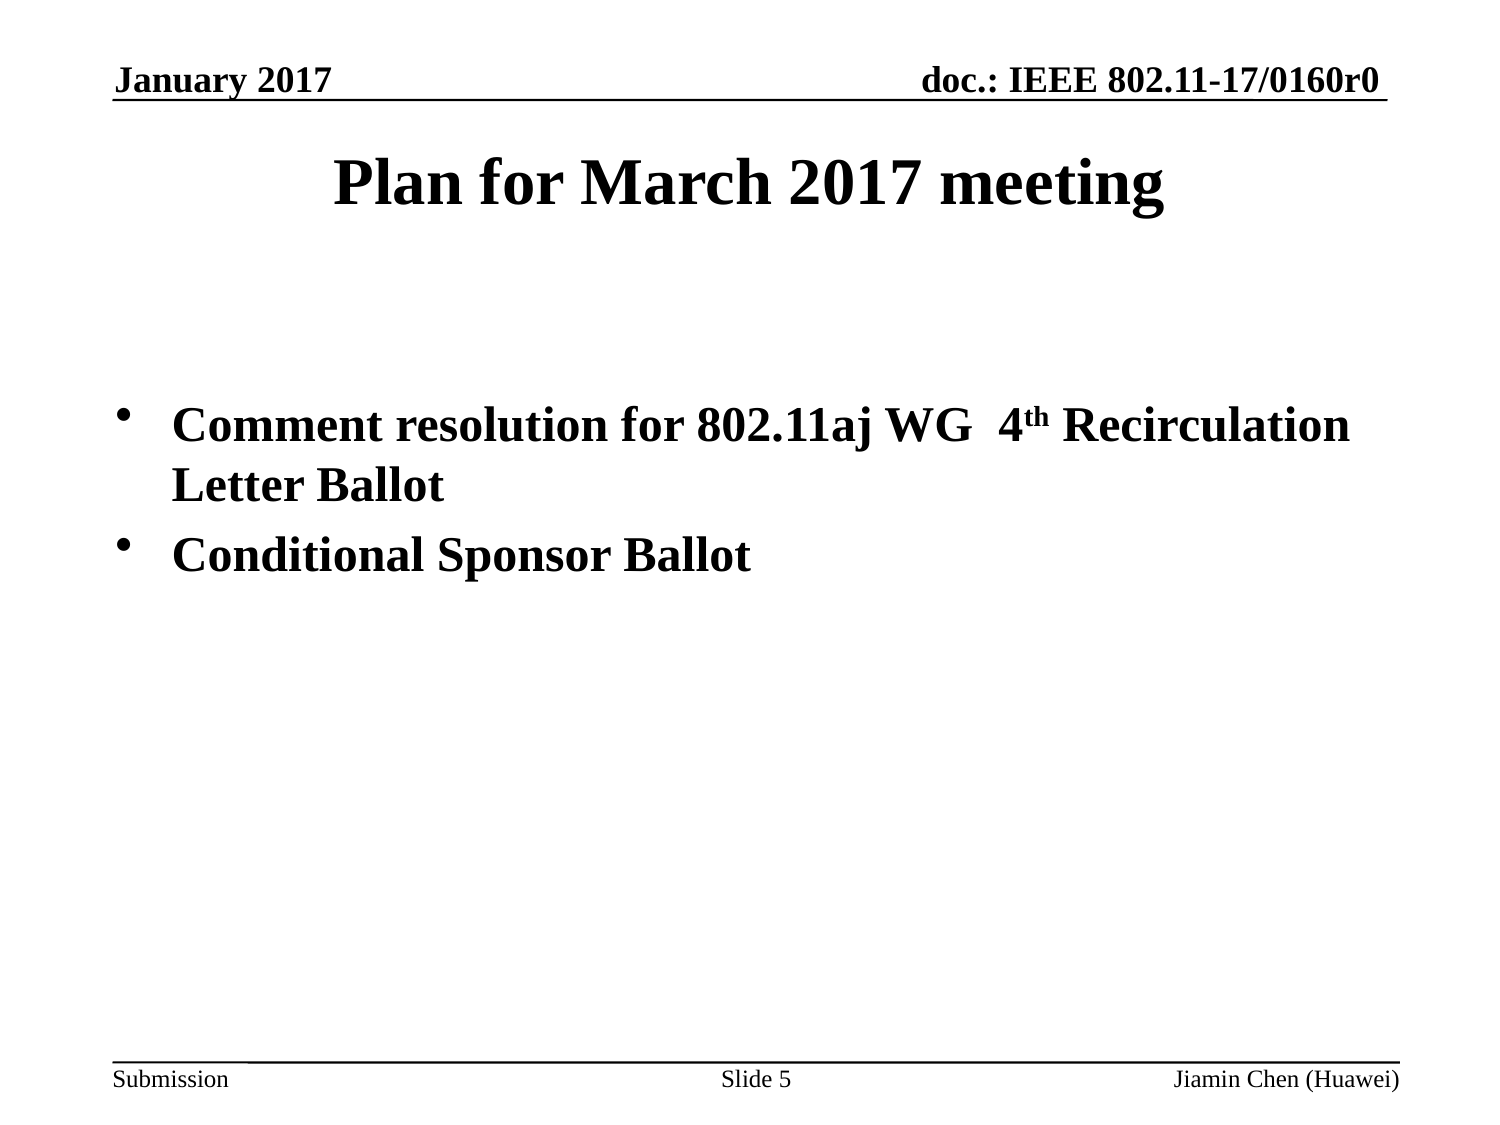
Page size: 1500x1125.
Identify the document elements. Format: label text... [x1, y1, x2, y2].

footer Jiamin Chen (Huawei) [1137, 1062, 1401, 1094]
list Comment resolution for 802.11aj WG 4th Recirculation Letter Ballot Conditional Sponsor Ballot [100, 243, 1436, 1024]
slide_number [114, 54, 335, 101]
title Plan for March 2017 meeting [112, 112, 1388, 243]
slide_number Slide 5 [712, 1061, 800, 1093]
